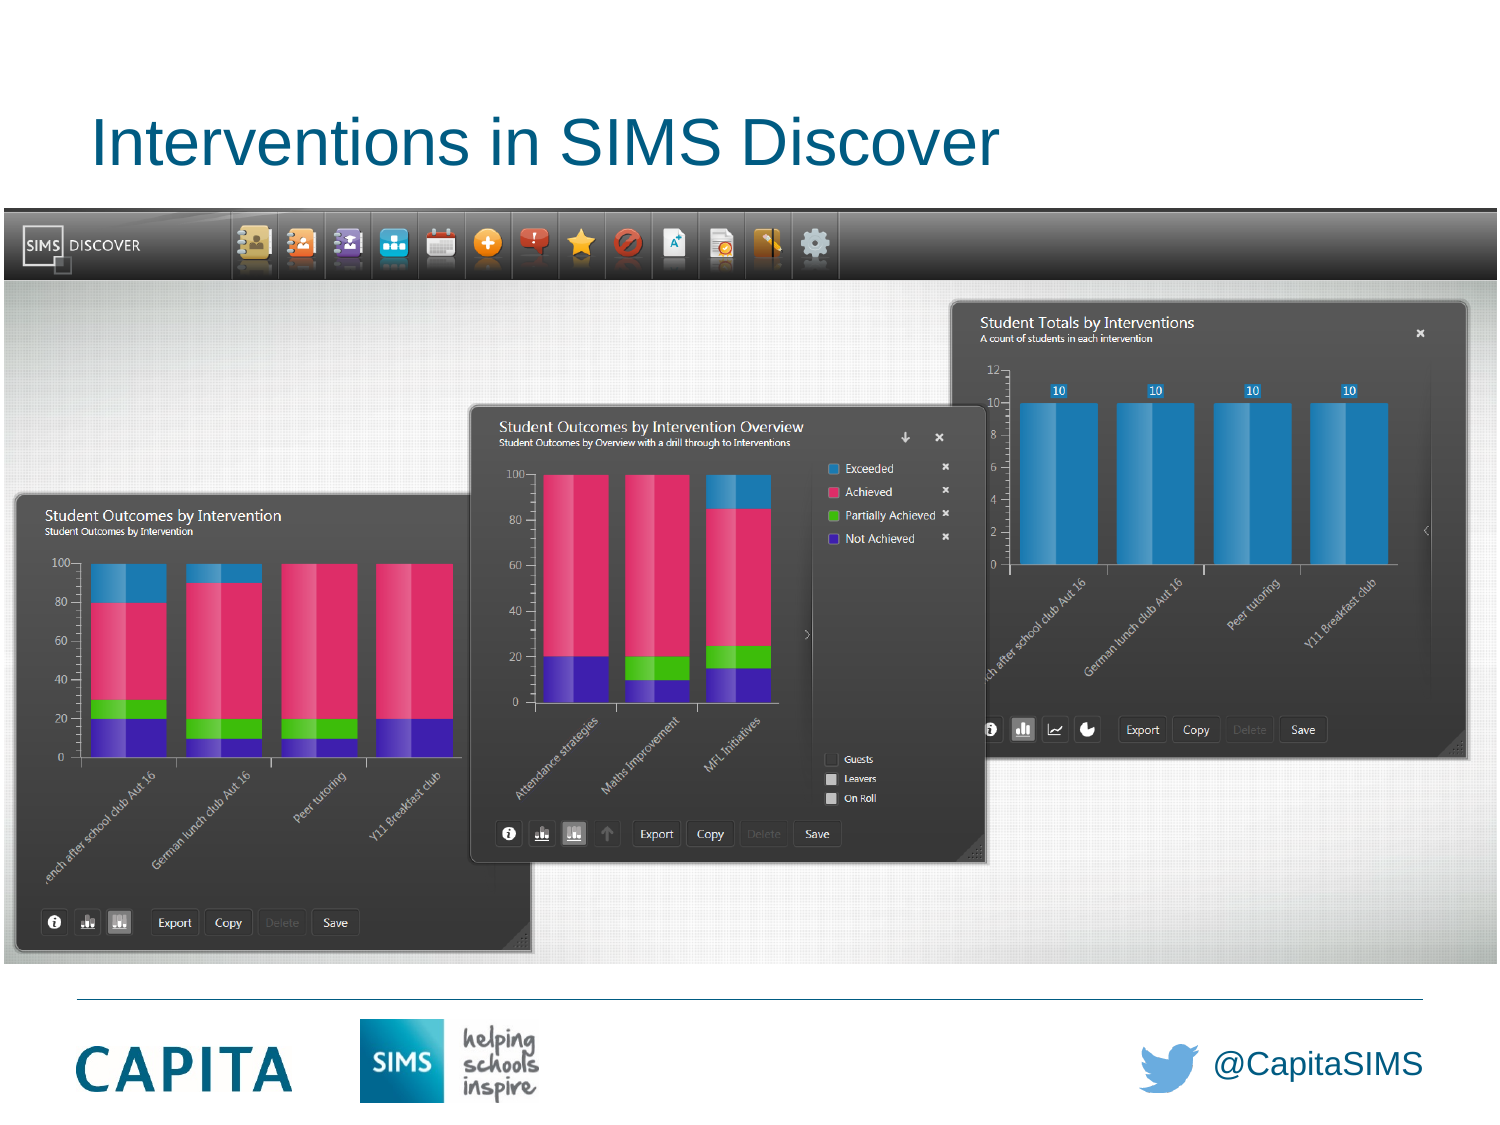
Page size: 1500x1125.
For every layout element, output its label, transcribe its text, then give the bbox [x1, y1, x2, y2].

picture [383, 1019, 539, 1103]
picture [129, 1060, 139, 1075]
picture [172, 1053, 183, 1069]
picture [123, 1082, 148, 1092]
picture [267, 1061, 277, 1075]
picture [76, 1075, 90, 1092]
picture [259, 1082, 284, 1092]
picture [374, 1051, 392, 1072]
picture [85, 1046, 292, 1092]
picture [76, 1046, 92, 1064]
title Interventions in SIMS Discover [75, 45, 1425, 206]
picture [1139, 1044, 1199, 1093]
picture [4, 207, 1497, 965]
